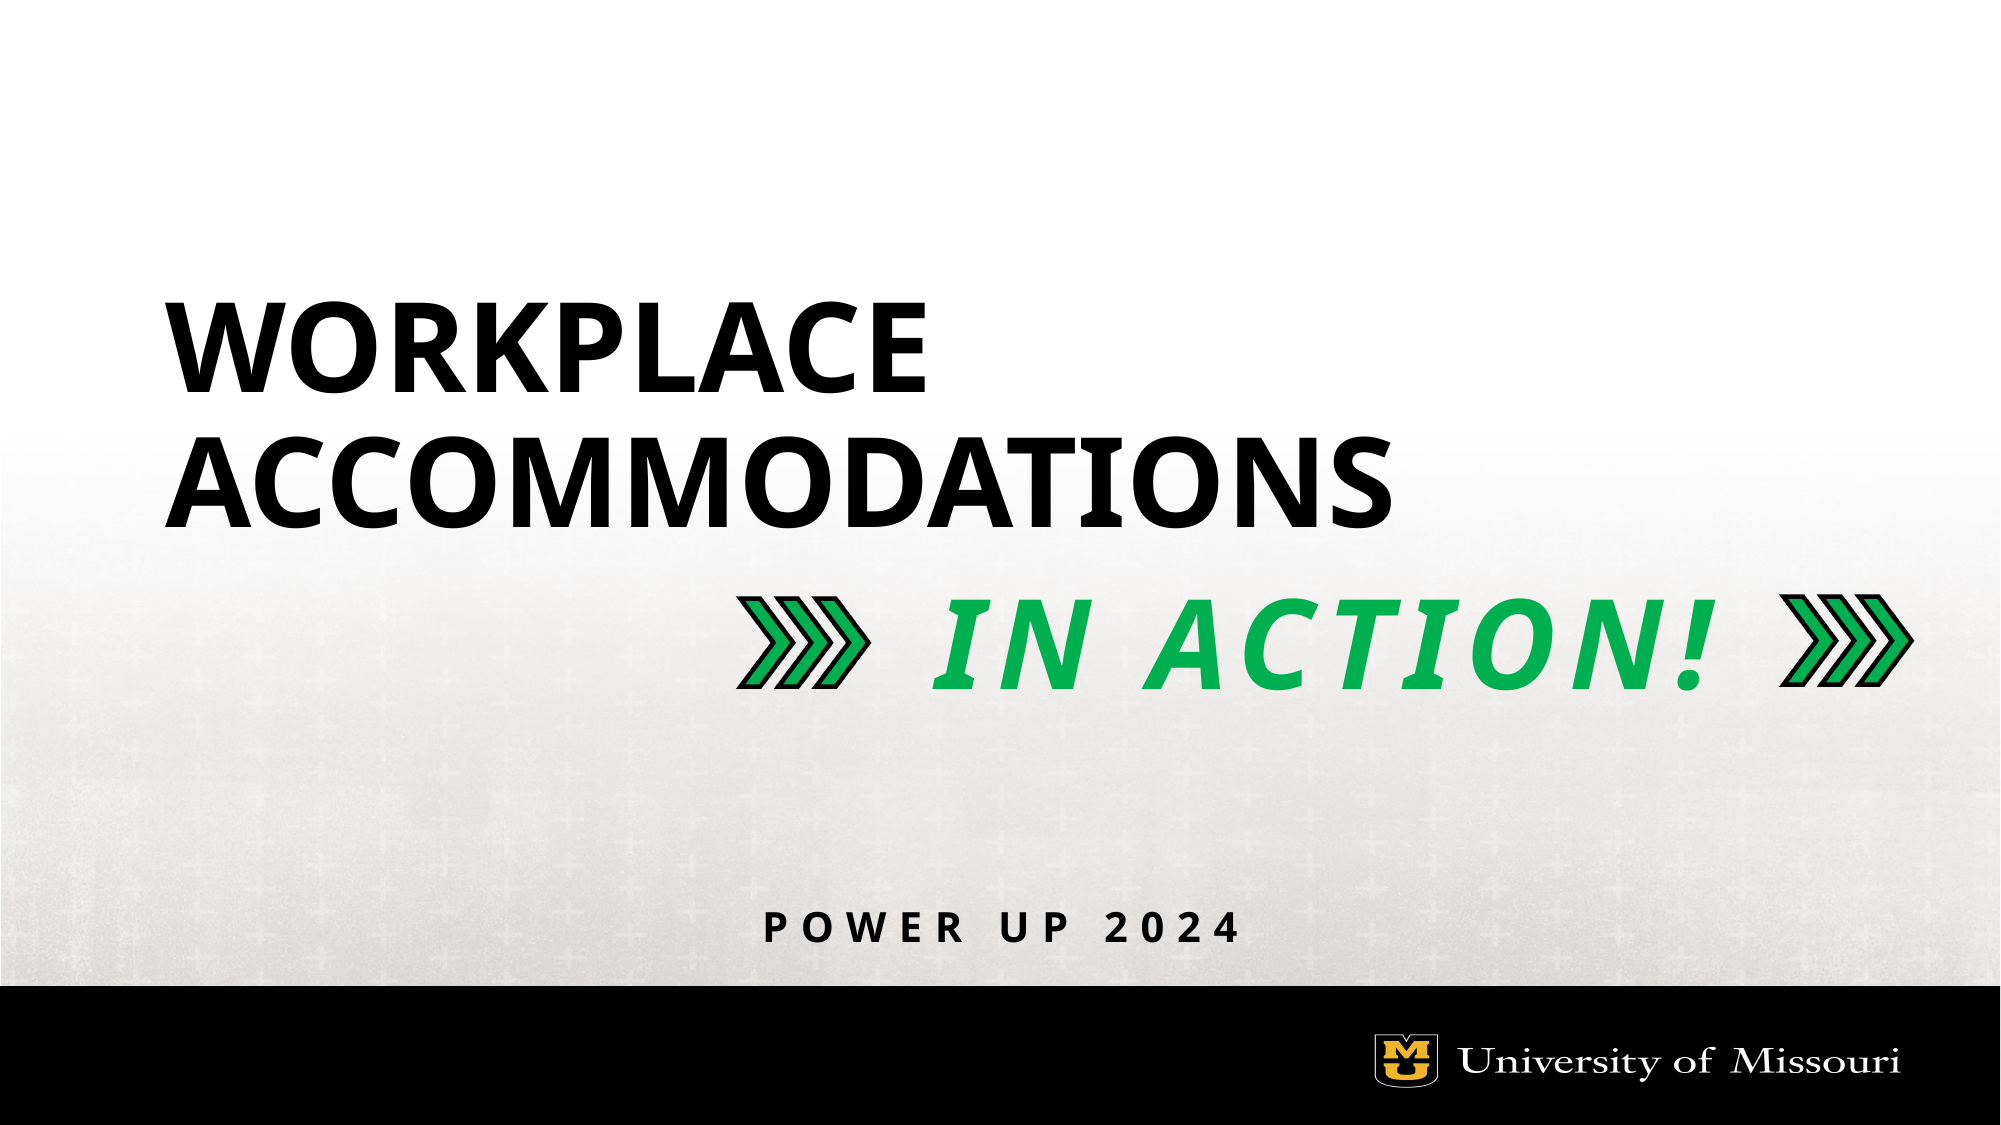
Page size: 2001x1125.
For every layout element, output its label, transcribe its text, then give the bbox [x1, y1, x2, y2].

picture [3, 283, 1999, 986]
title WORKPLACE ACCOMMODATIONS [150, 250, 1850, 563]
picture [1354, 1019, 1921, 1103]
text_box IN ACTION! [900, 557, 1750, 722]
subtitle POWER UP 2024 [249, 899, 1750, 983]
